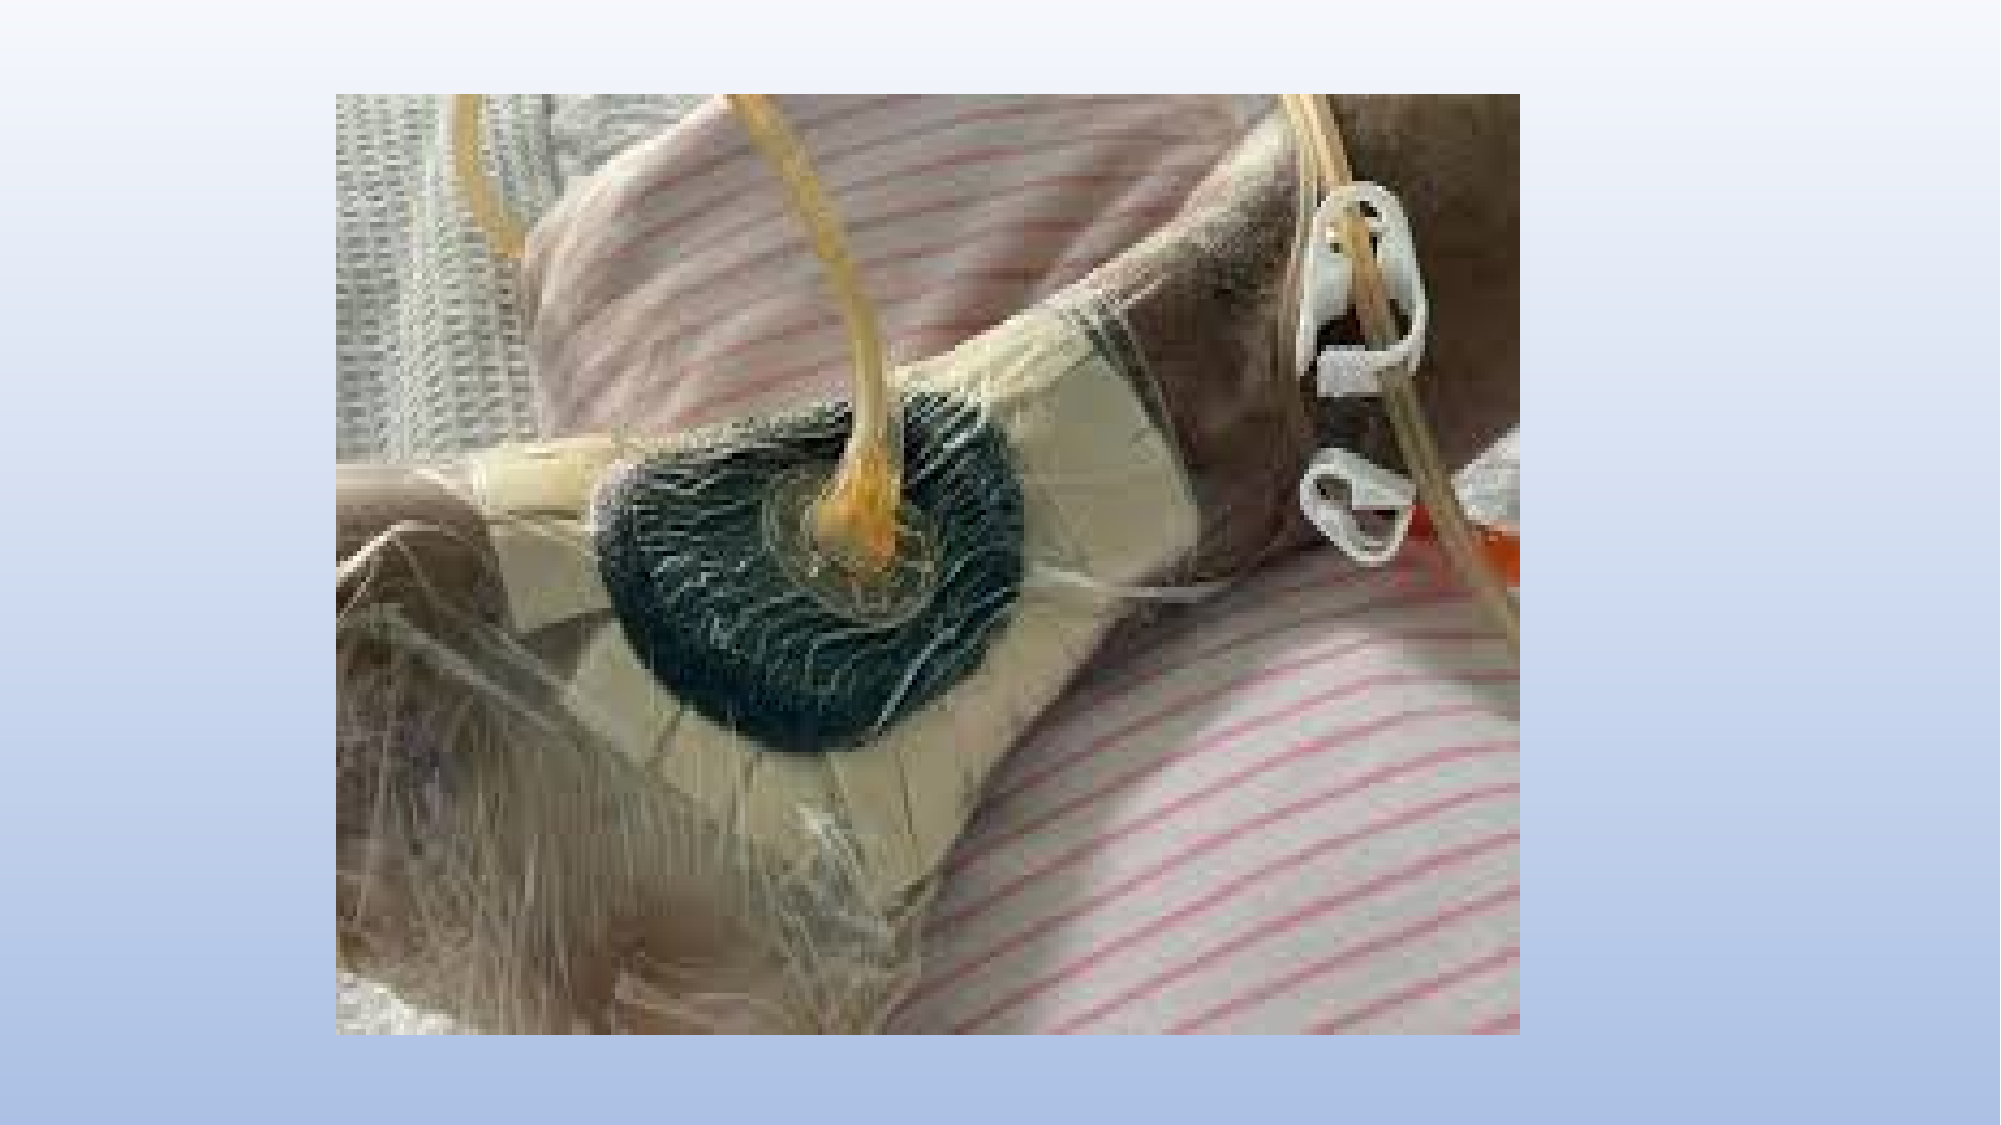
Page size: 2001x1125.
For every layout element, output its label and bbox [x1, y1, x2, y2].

list [336, 94, 1520, 1035]
